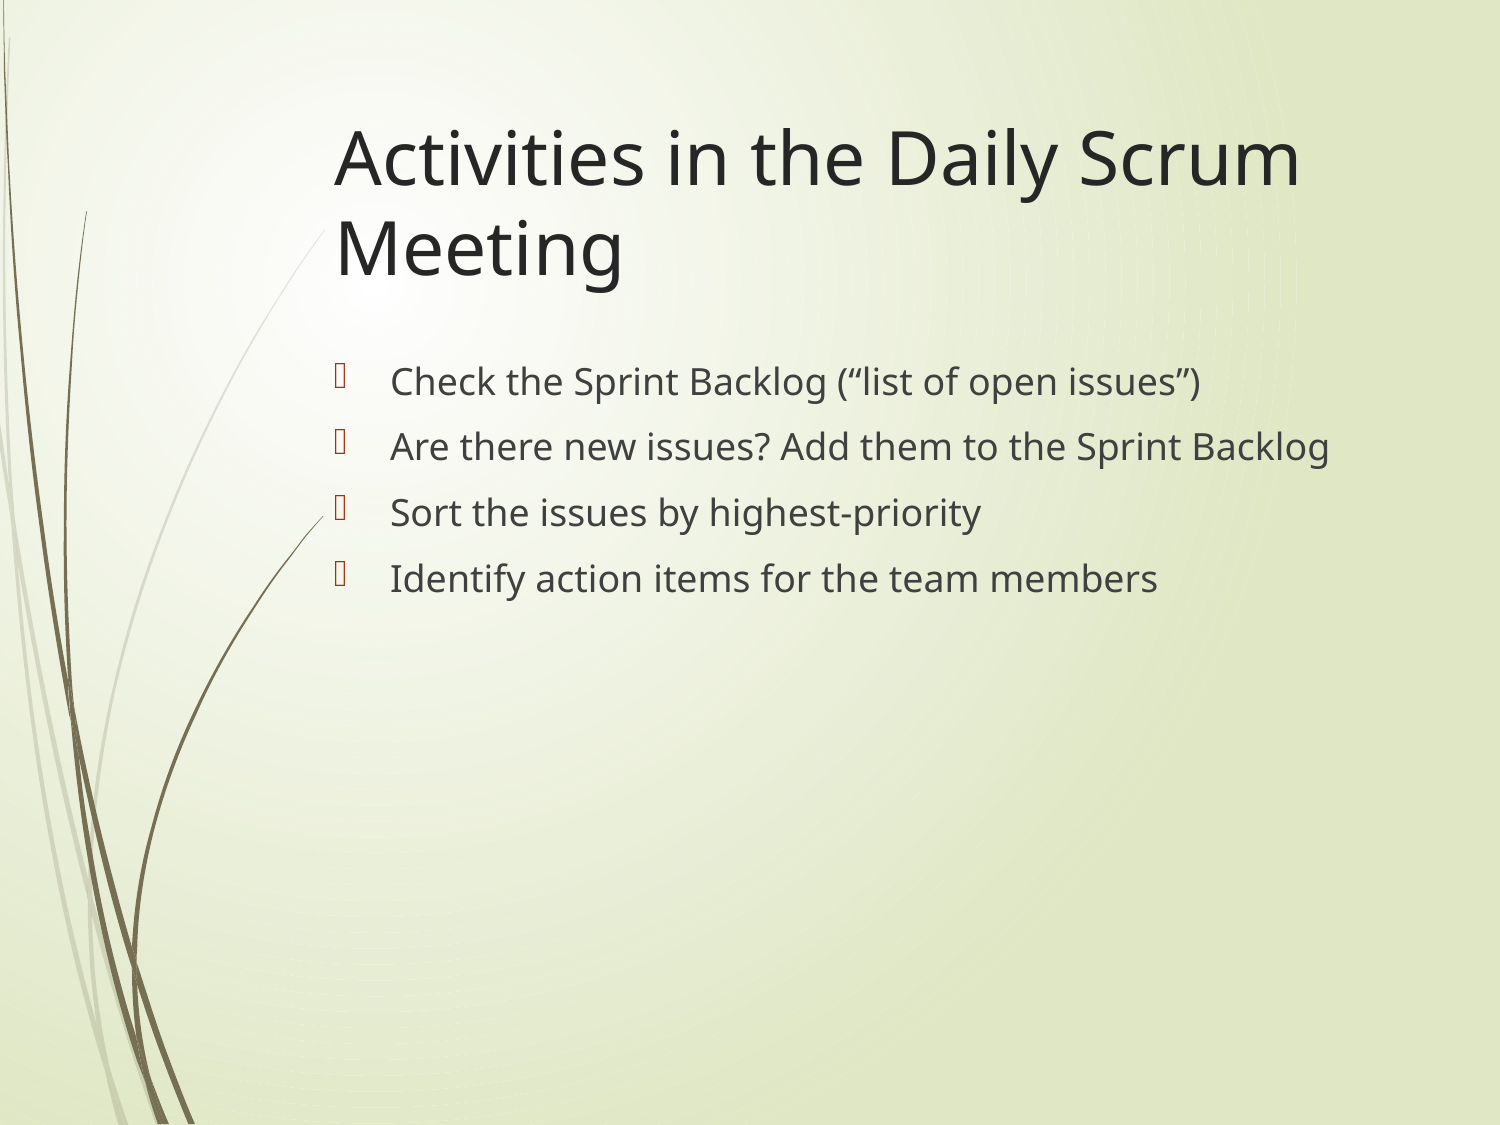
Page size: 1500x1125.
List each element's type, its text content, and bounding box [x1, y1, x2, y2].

title Activities in the Daily Scrum Meeting [319, 102, 1400, 313]
list Check the Sprint Backlog (“list of open issues”) Are there new issues? Add them to the Sprint Backlog Sort the issues by highest-priority Identify action items for the team members [318, 350, 1400, 970]
